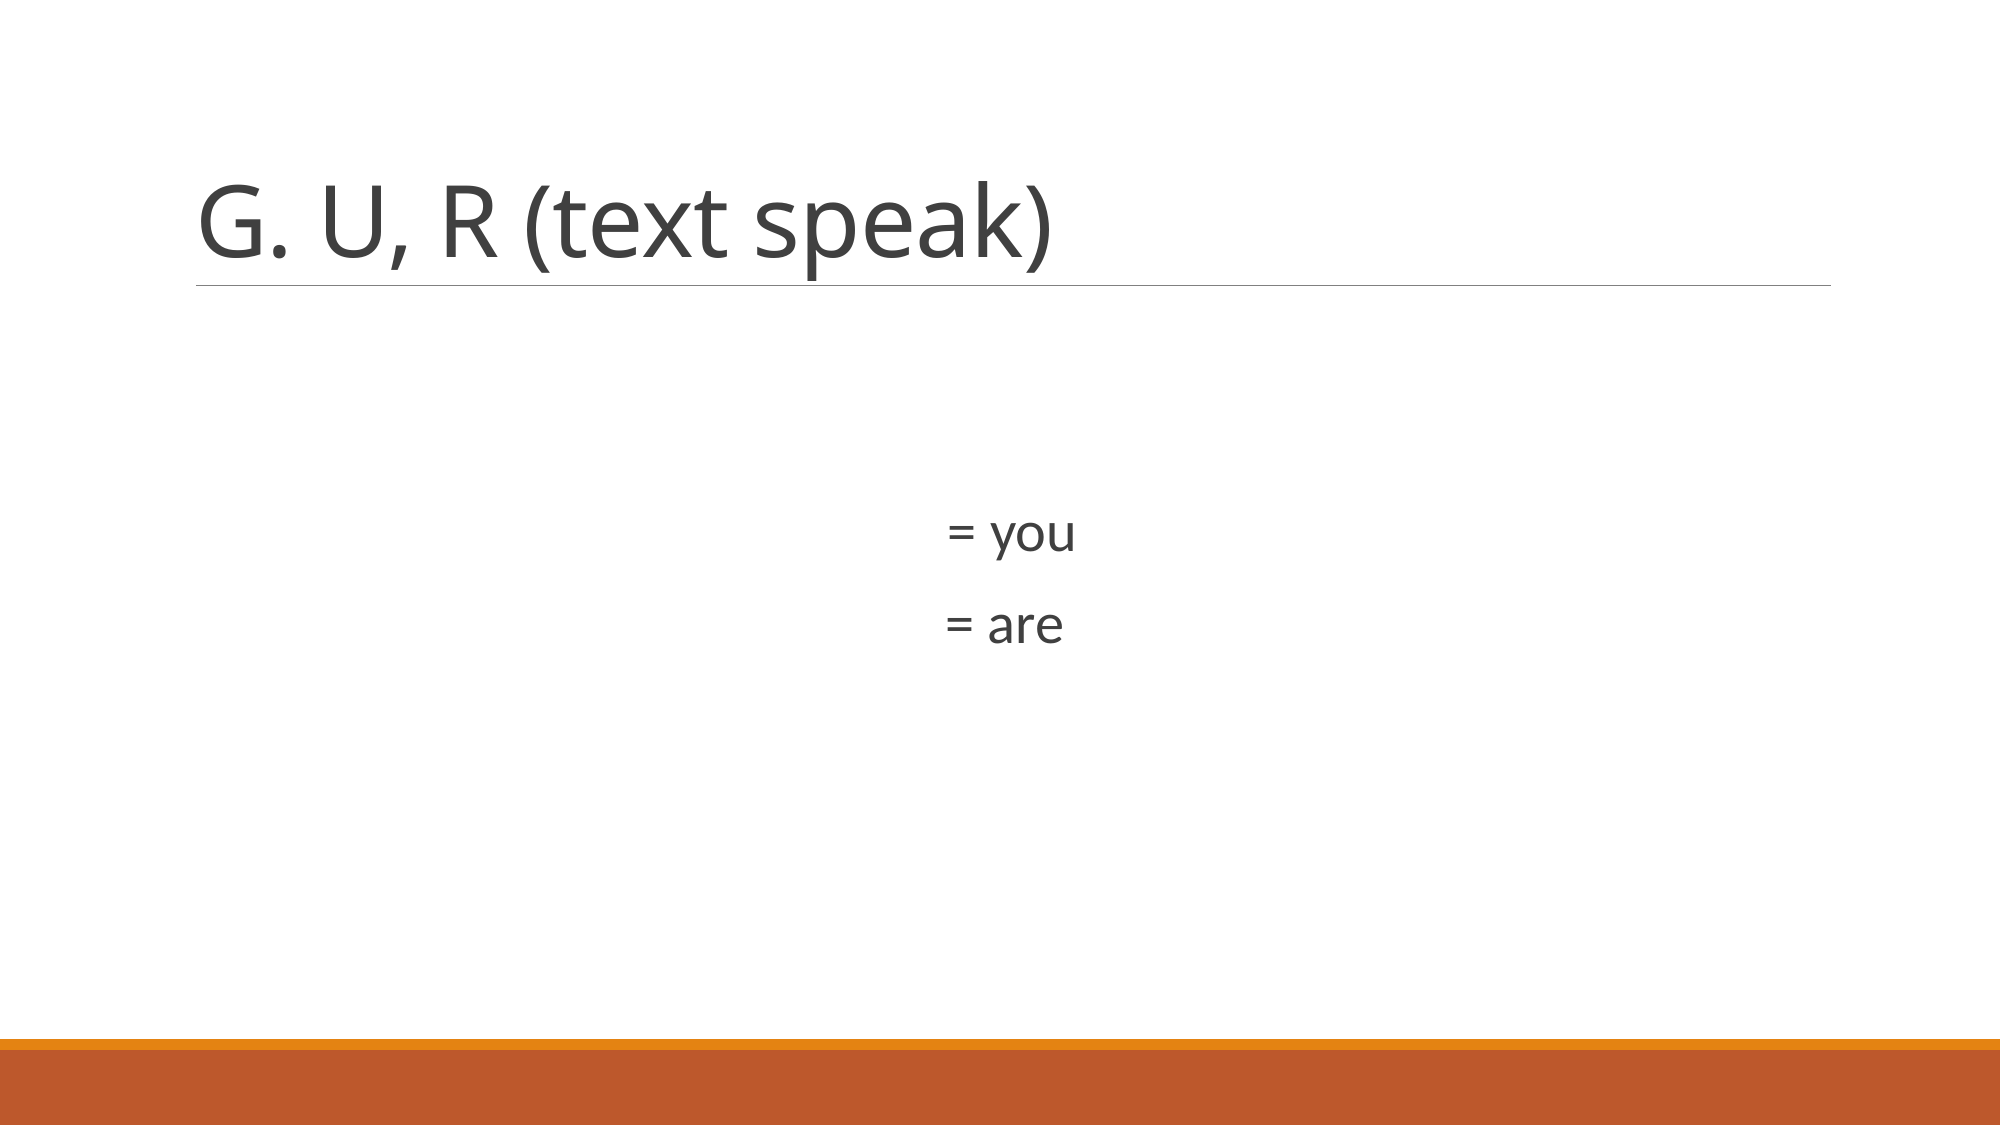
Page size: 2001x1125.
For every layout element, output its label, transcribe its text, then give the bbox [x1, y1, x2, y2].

title G. U, R (text speak) [180, 47, 1830, 285]
list = you = are [180, 302, 1830, 963]
